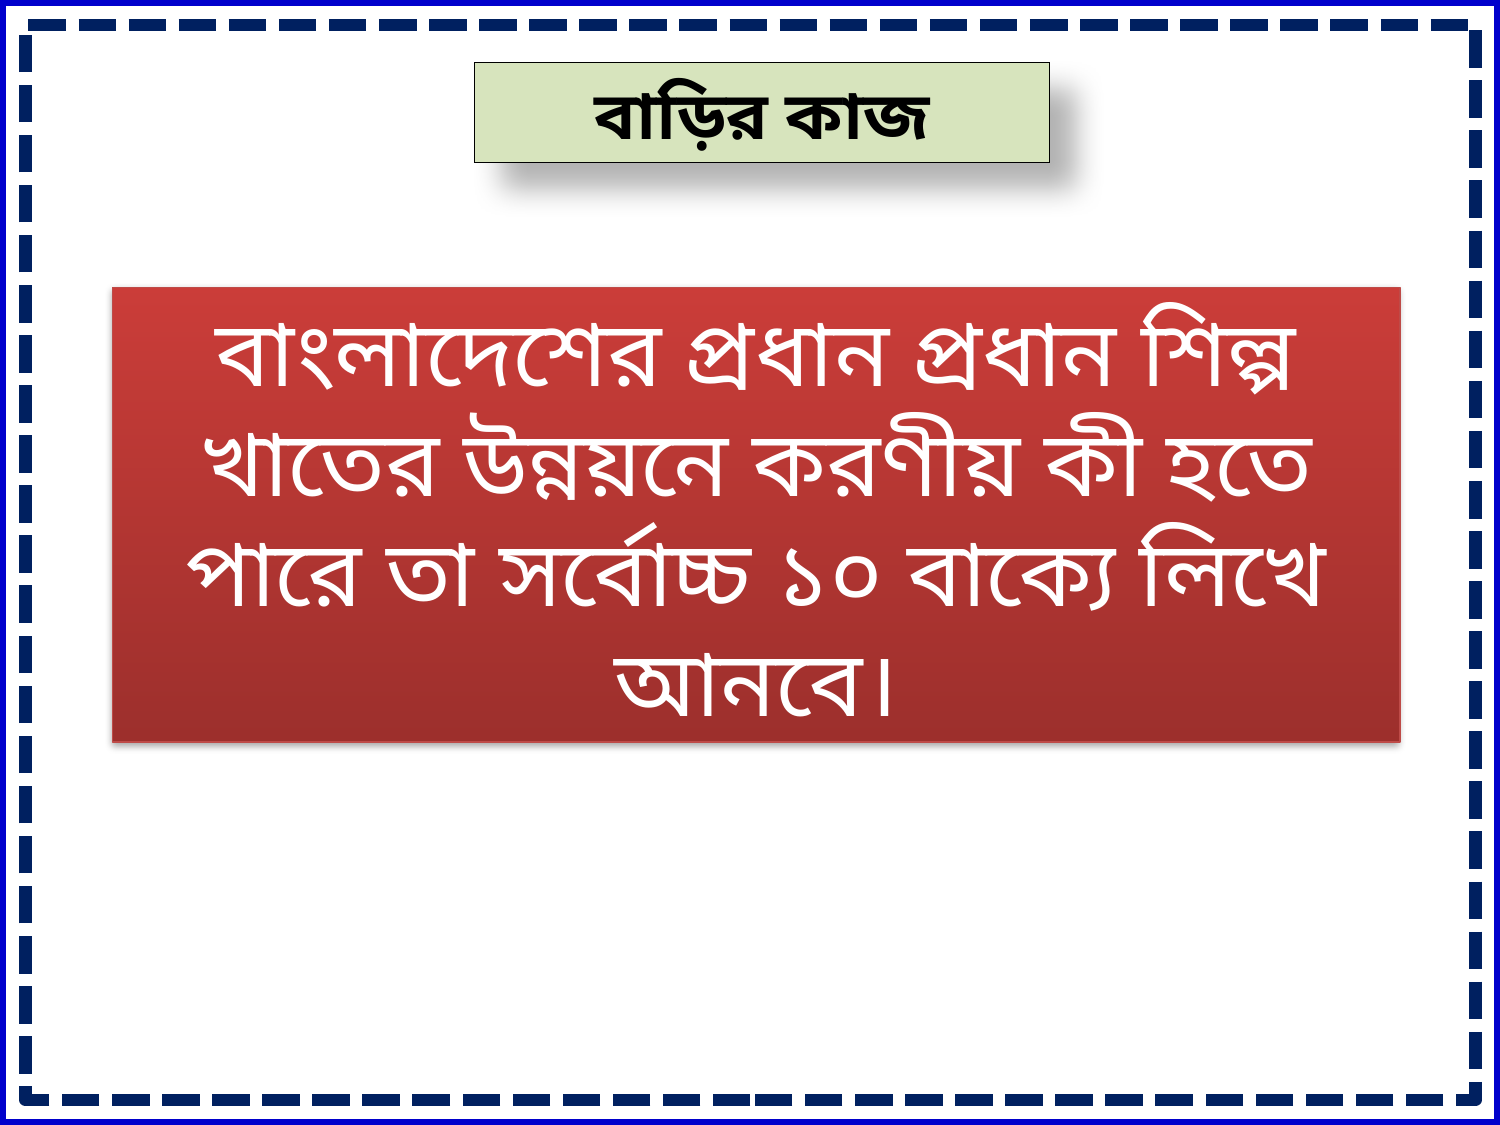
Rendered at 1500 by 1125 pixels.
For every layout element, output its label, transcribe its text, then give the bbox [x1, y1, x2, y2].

text_box বাড়ির কাজ [474, 62, 1050, 163]
text_box বাংলাদেশের প্রধান প্রধান শিল্প খাতের উন্নয়নে করণীয় কী হতে পারে তা সর্বোচ্চ ১০ বাক্যে লিখে আনবে। [112, 287, 1401, 743]
